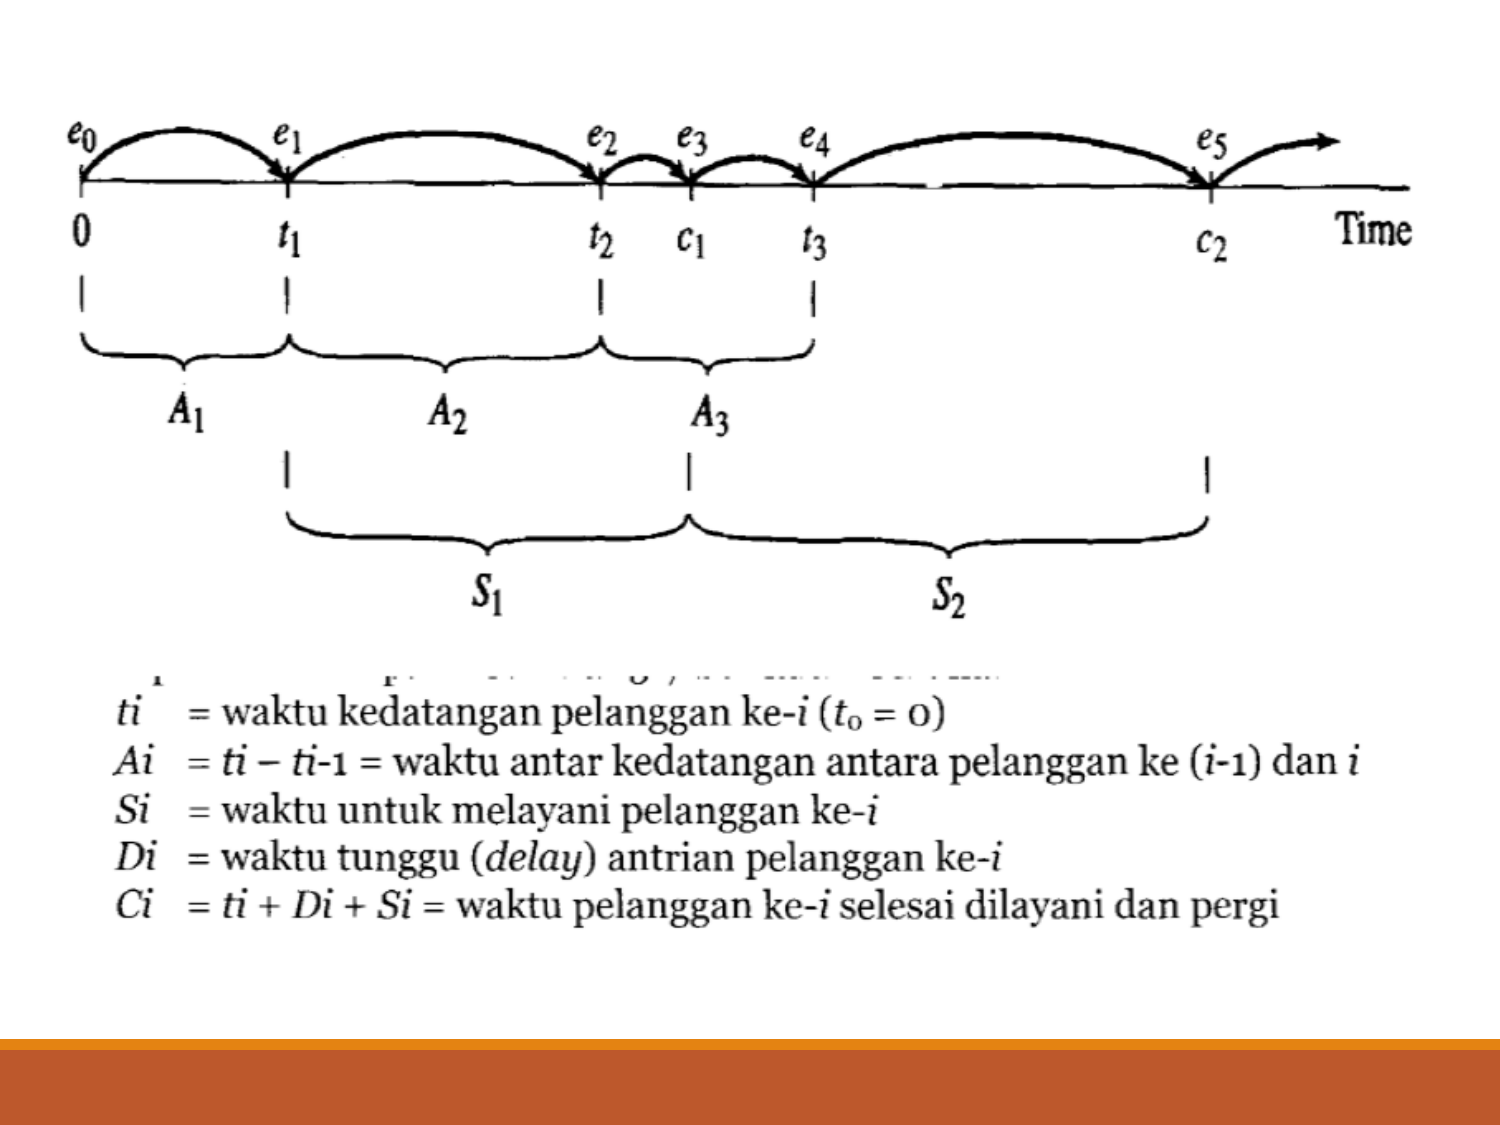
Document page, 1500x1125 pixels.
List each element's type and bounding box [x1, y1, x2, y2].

picture [49, 111, 1433, 938]
